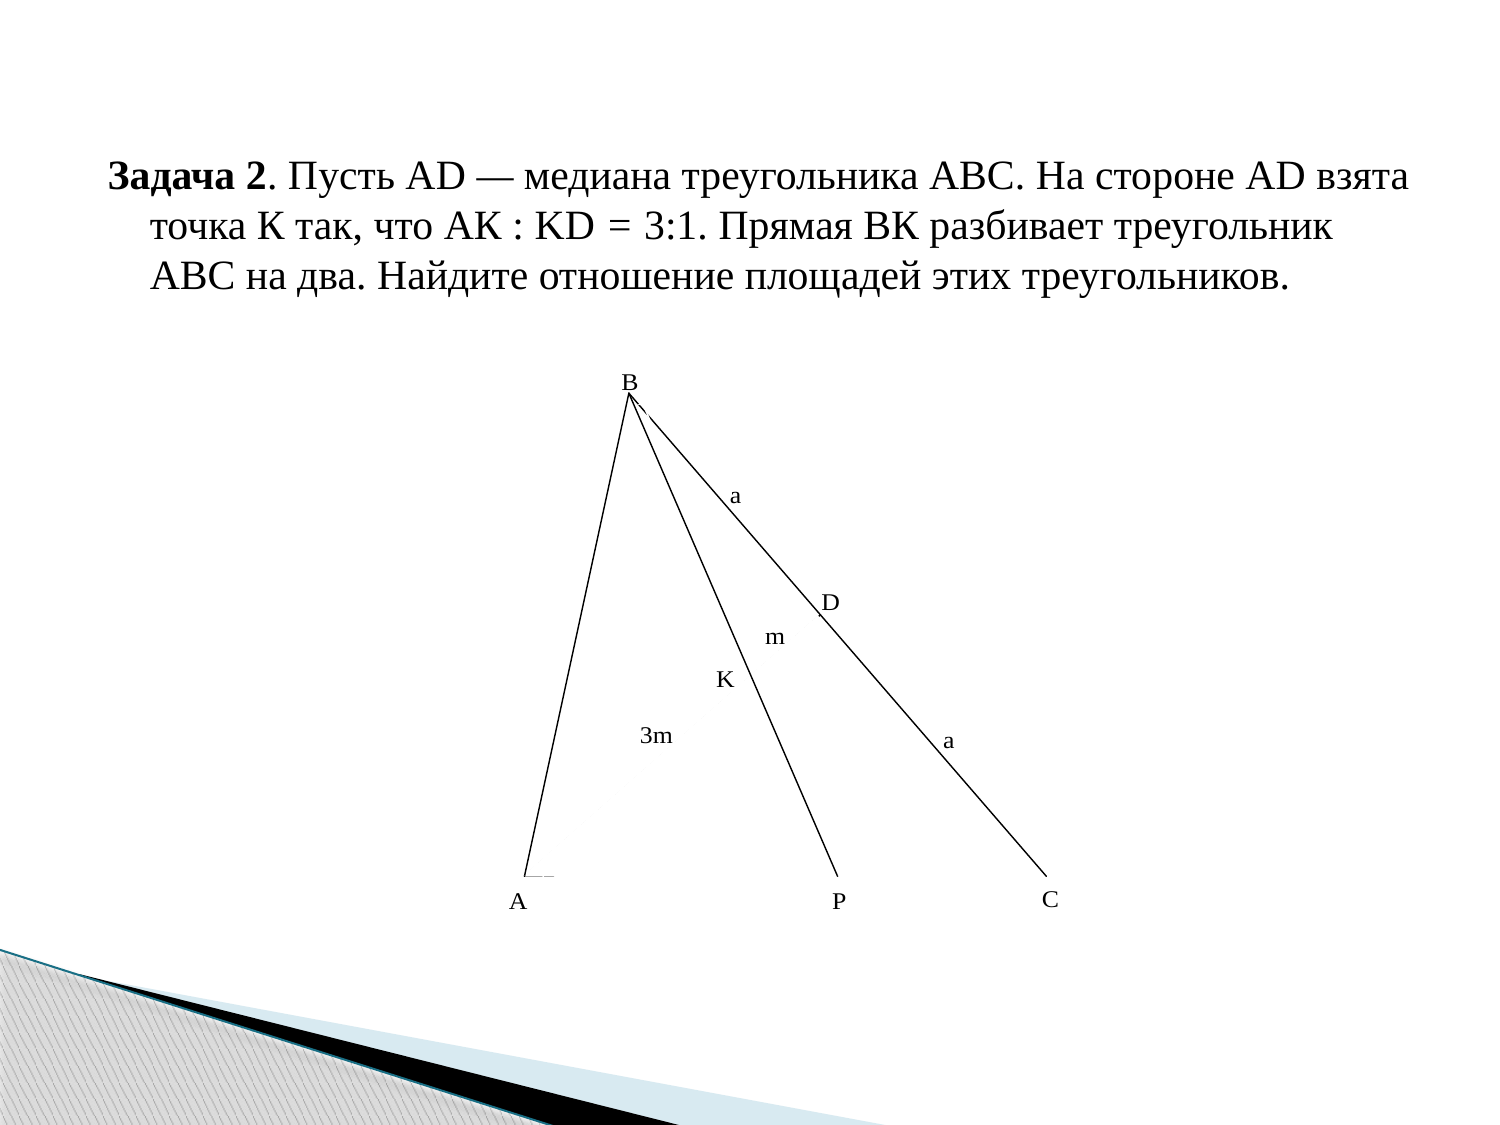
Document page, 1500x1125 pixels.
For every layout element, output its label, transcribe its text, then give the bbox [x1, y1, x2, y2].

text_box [374, 363, 1210, 938]
list Задача 2. Пусть AD — медиана треугольника АВС. На стороне AD взята точка К так, что АК : KD = 3:1. Прямая ВК разбивает треугольник АВС на два. Найдите отношение площадей этих треугольников. [75, 140, 1425, 986]
